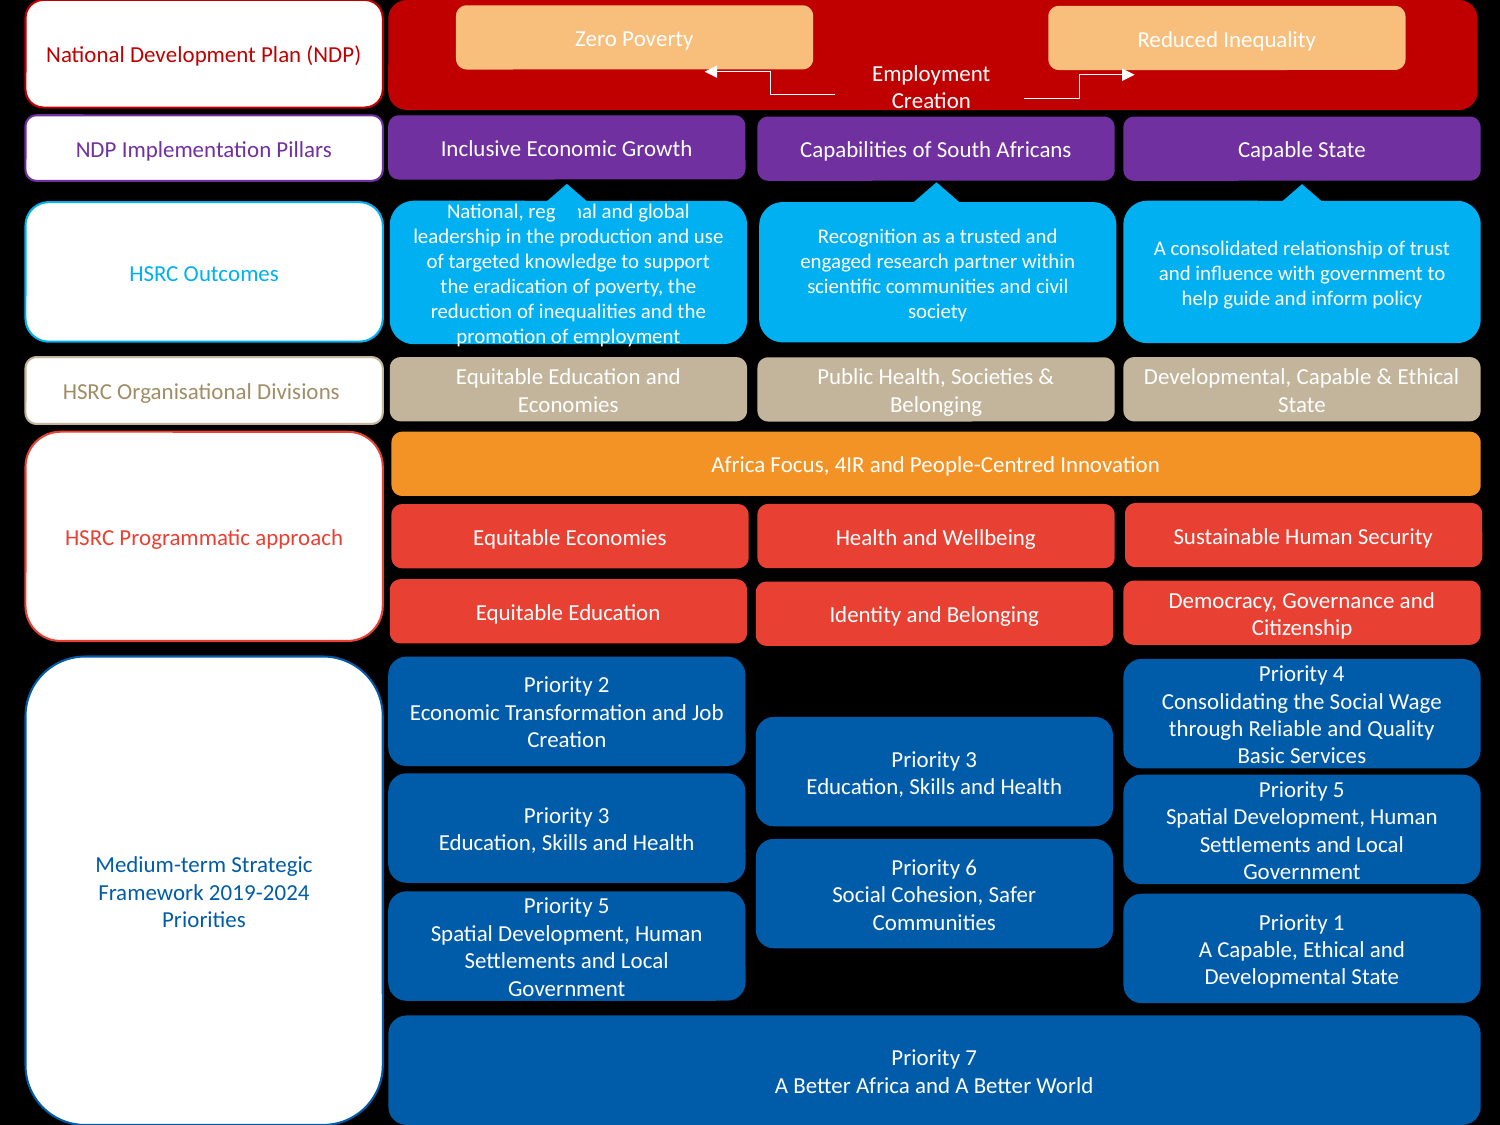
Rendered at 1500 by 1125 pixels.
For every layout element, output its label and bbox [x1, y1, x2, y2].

text_box [25, 0, 1483, 1125]
